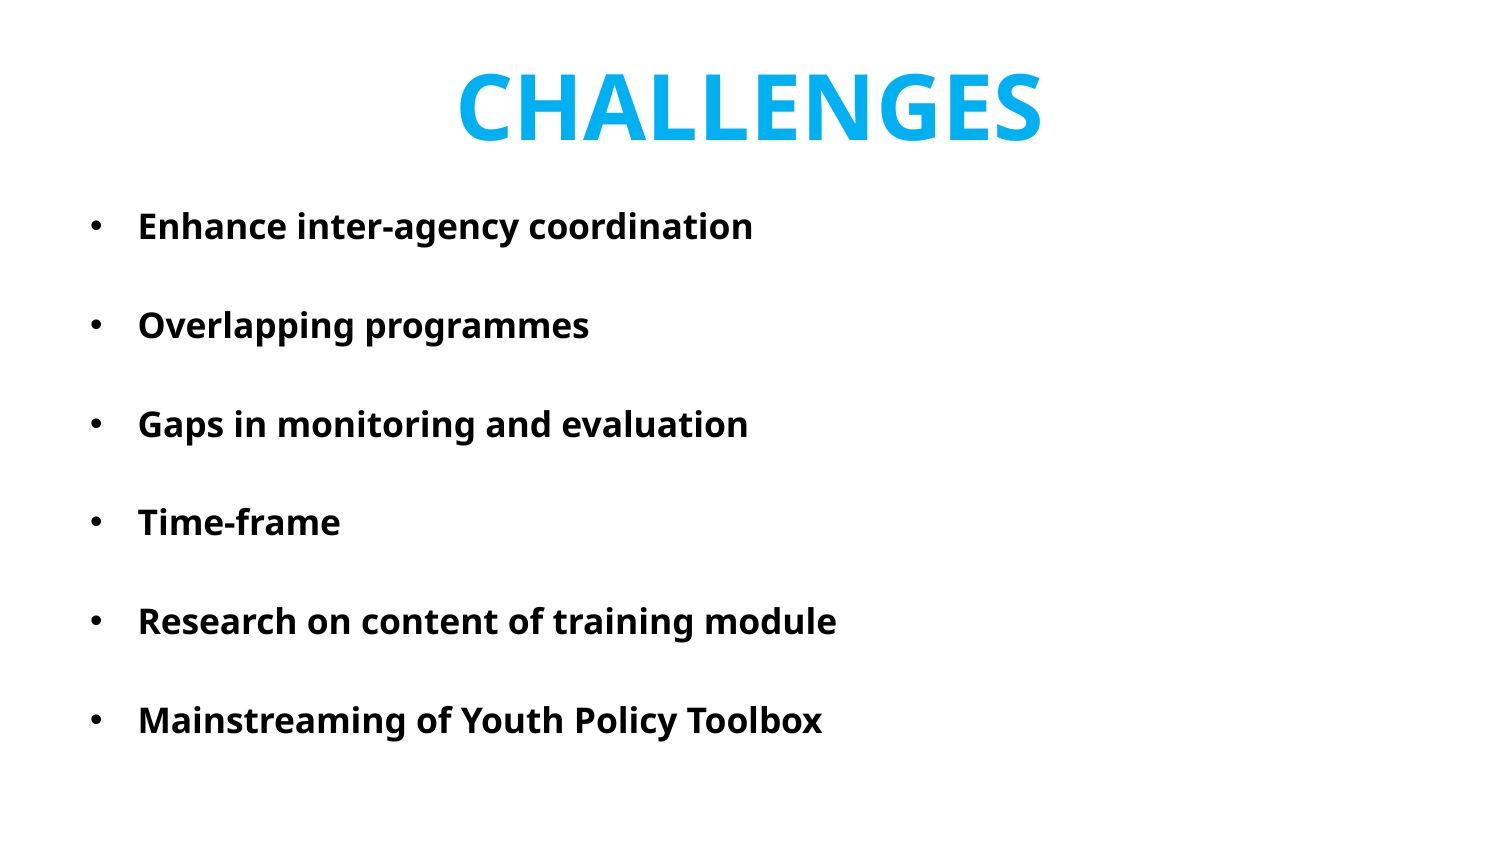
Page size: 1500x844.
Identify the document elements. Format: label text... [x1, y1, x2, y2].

title CHALLENGES [75, 33, 1425, 175]
list Enhance inter-agency coordination Overlapping programmes Gaps in monitoring and evaluation Time-frame Research on content of training module Mainstreaming of Youth Policy Toolbox [75, 196, 1425, 754]
